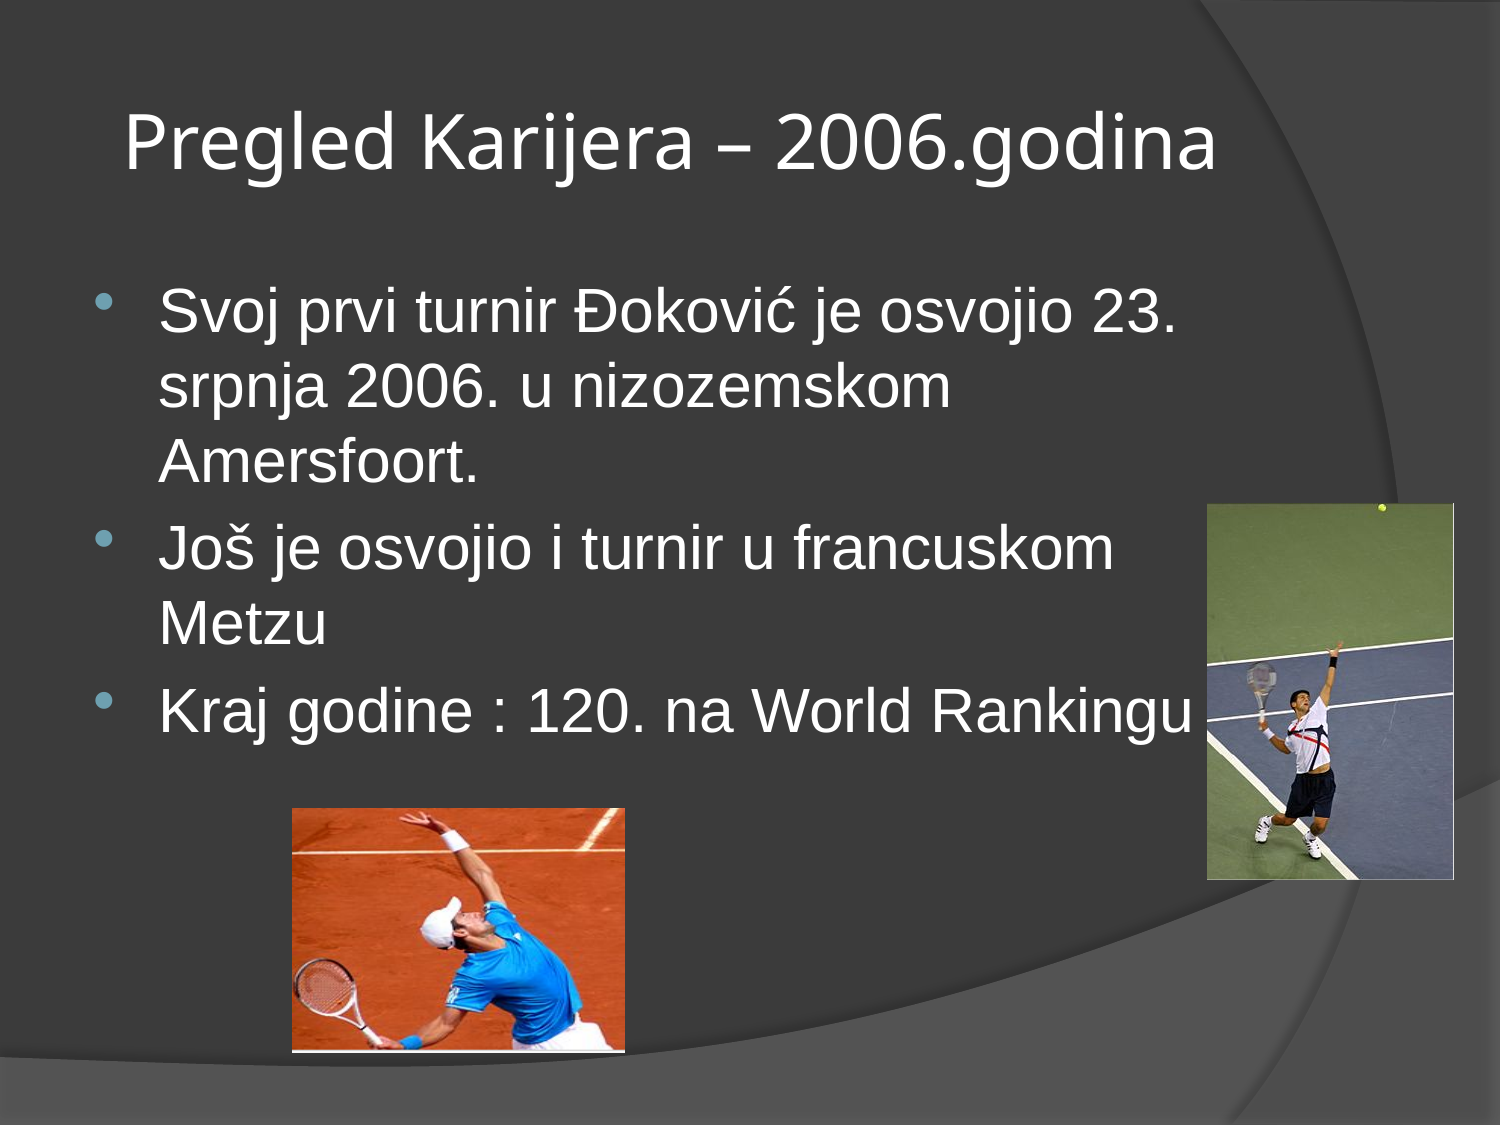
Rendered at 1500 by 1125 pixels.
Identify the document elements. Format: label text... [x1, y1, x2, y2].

list Svoj prvi turnir Đoković je osvojio 23. srpnja 2006. u nizozemskom Amersfoort. Još je osvojio i turnir u francuskom Metzu Kraj godine : 120. na World Rankingu [75, 262, 1300, 1005]
picture [292, 808, 625, 1054]
picture [1206, 503, 1454, 880]
title Pregled Karijera – 2006.godina [75, 45, 1300, 233]
